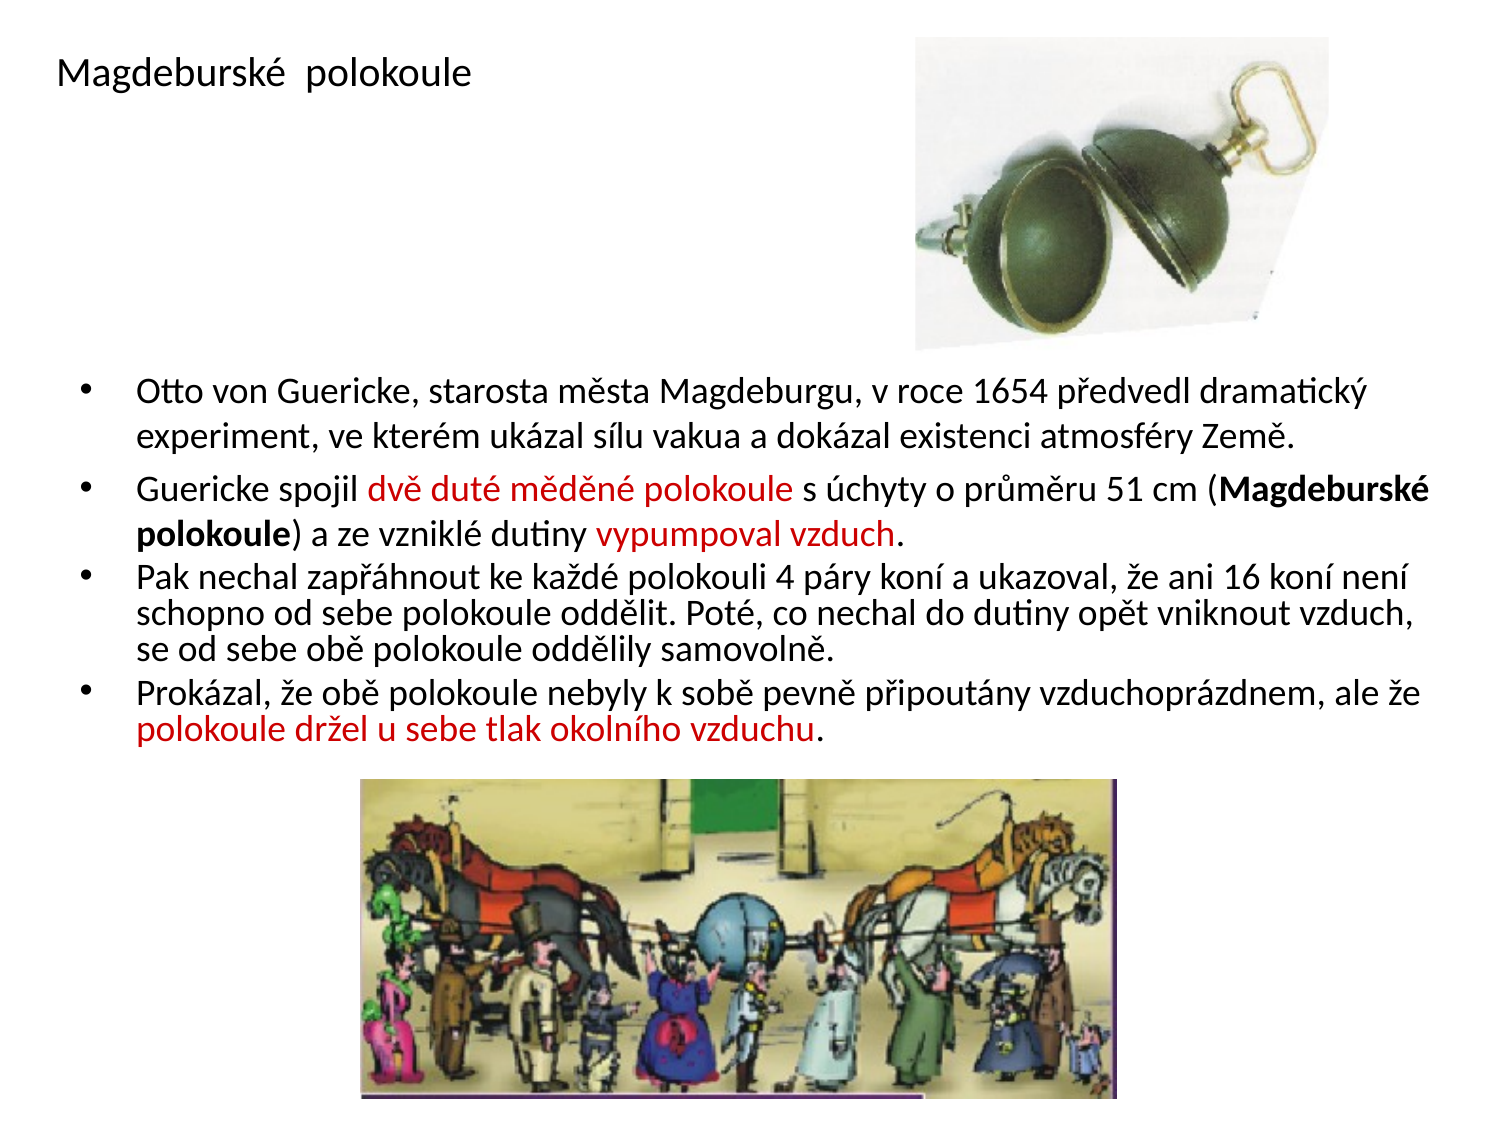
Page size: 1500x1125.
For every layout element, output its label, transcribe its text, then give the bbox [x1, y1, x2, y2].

text_box Otto von Guericke, starosta města Magdeburgu, v roce 1654 předvedl dramatický experiment, ve kterém ukázal sílu vakua a dokázal existenci atmosféry Země. Guericke spojil dvě duté měděné polokoule s úchyty o průměru 51 cm (Magdeburské polokoule) a ze vzniklé dutiny vypumpoval vzduch. Pak nechal zapřáhnout ke každé polokouli 4 páry koní a ukazoval, že ani 16 koní není schopno od sebe polokoule oddělit. Poté, co nechal do dutiny opět vniknout vzduch, se od sebe obě polokoule oddělily samovolně. Prokázal, že obě polokoule nebyly k sobě pevně připoutány vzduchoprázdnem, ale že polokoule držel u sebe tlak okolního vzduchu. [64, 358, 1459, 775]
text_box Magdeburské polokoule [41, 37, 715, 114]
picture [360, 779, 1117, 1100]
picture [915, 37, 1329, 355]
